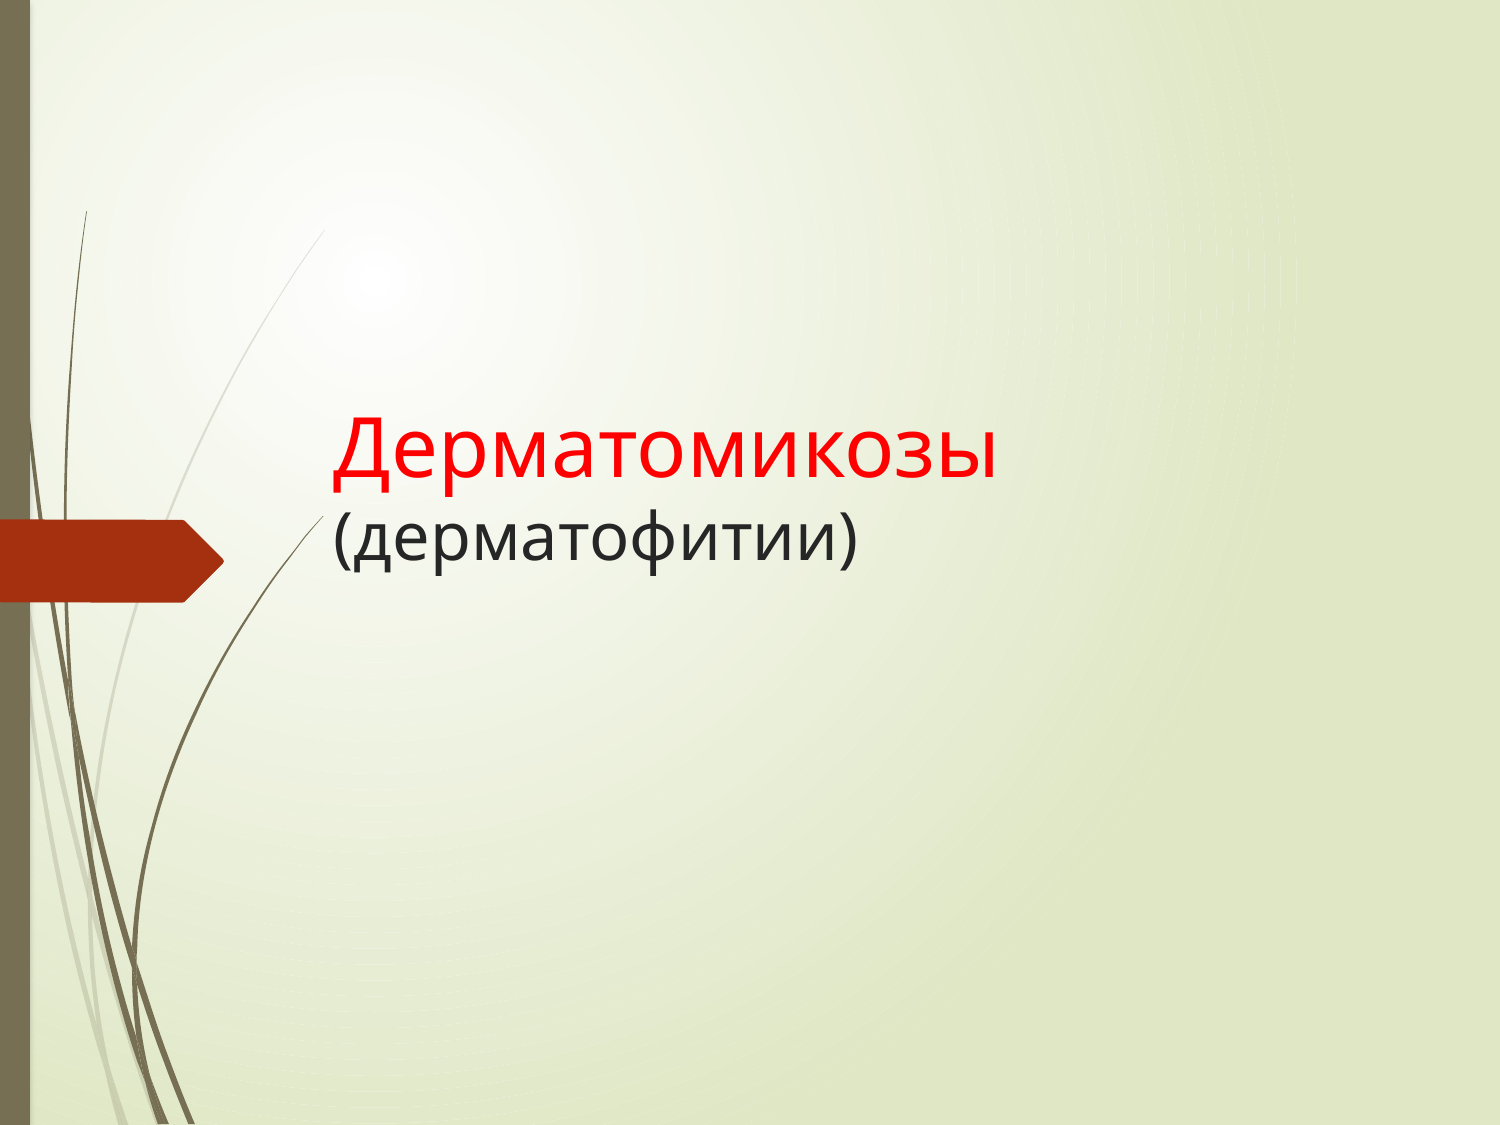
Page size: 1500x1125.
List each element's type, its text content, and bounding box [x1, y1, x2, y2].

title Дерматомикозы (дерматофитии) [318, 340, 1400, 582]
